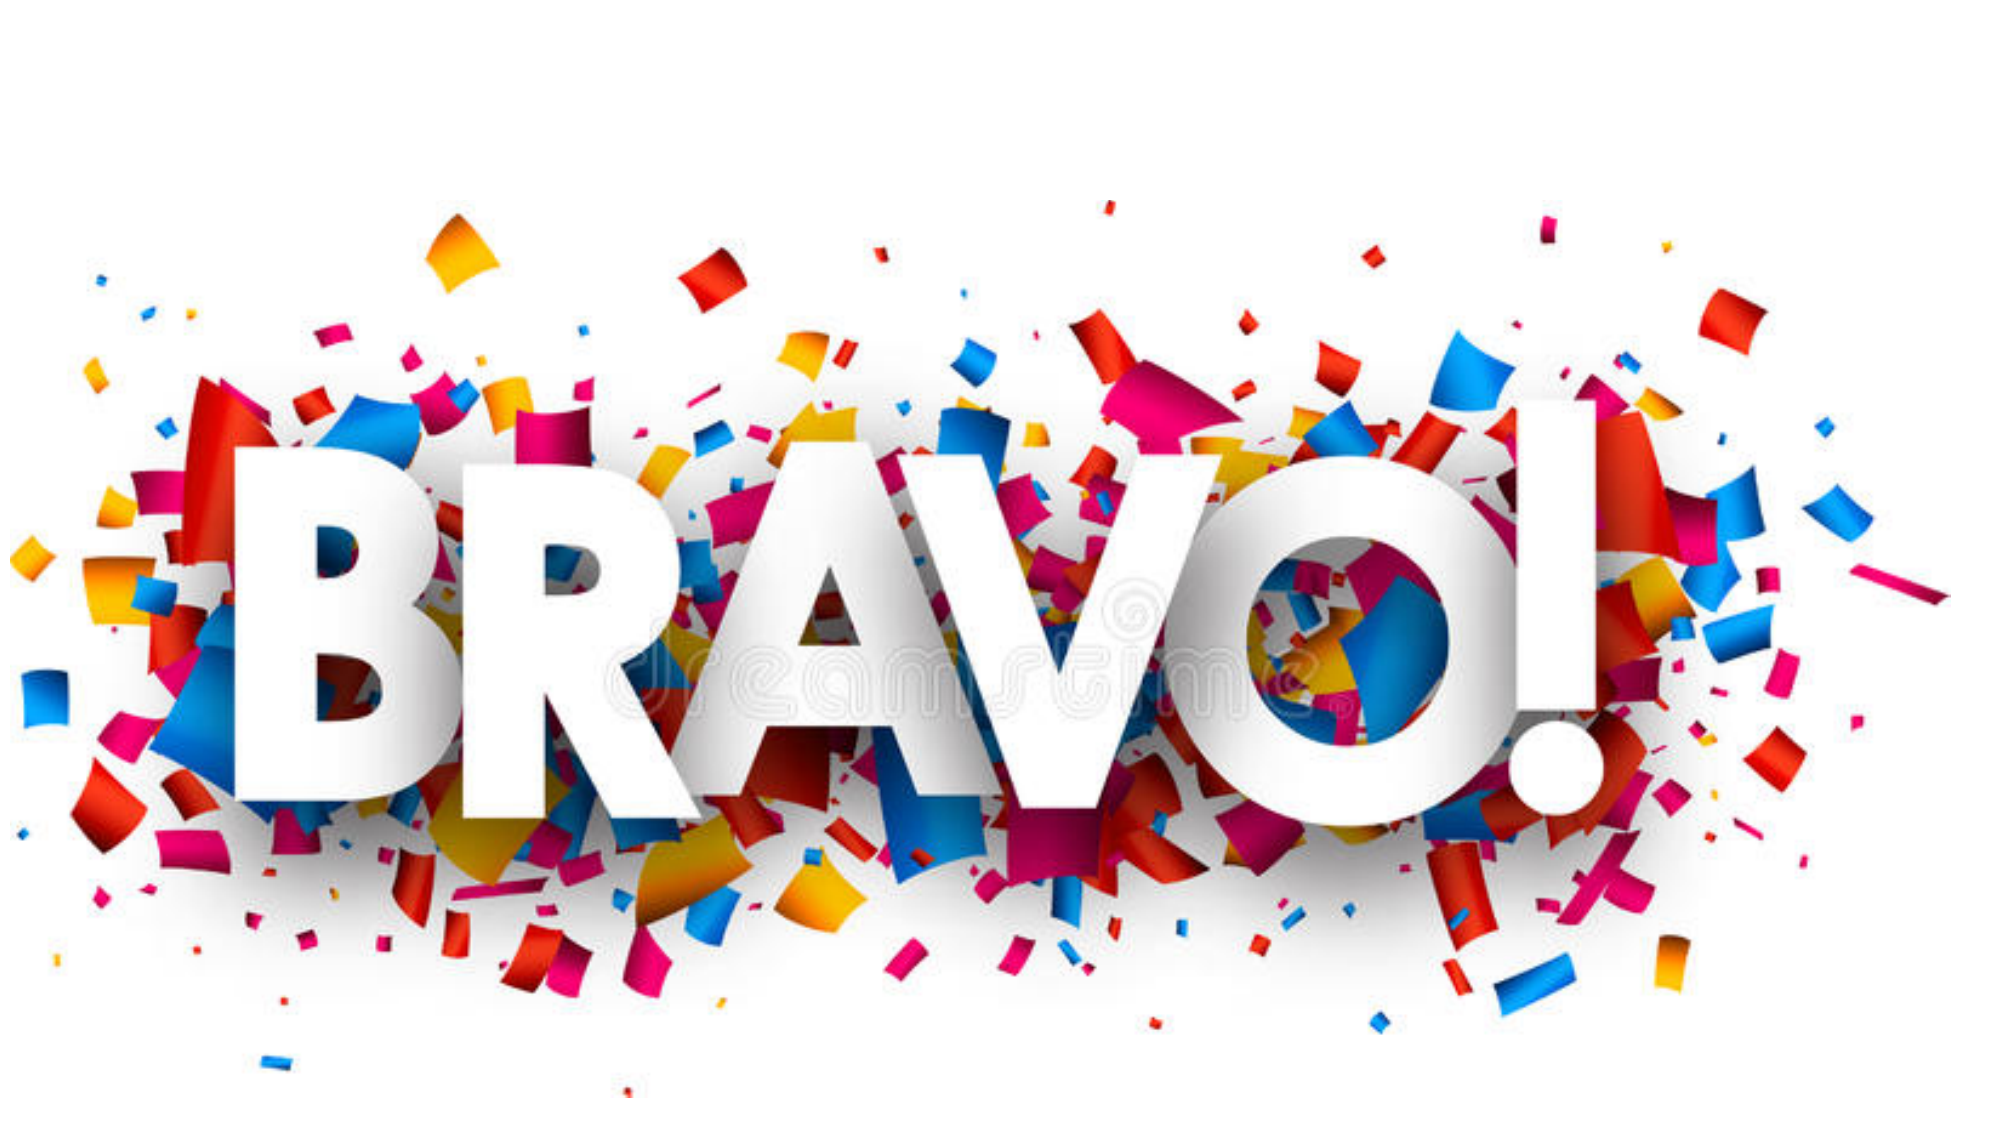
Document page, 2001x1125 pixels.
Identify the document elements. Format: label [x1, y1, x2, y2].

picture [10, 200, 1951, 1098]
